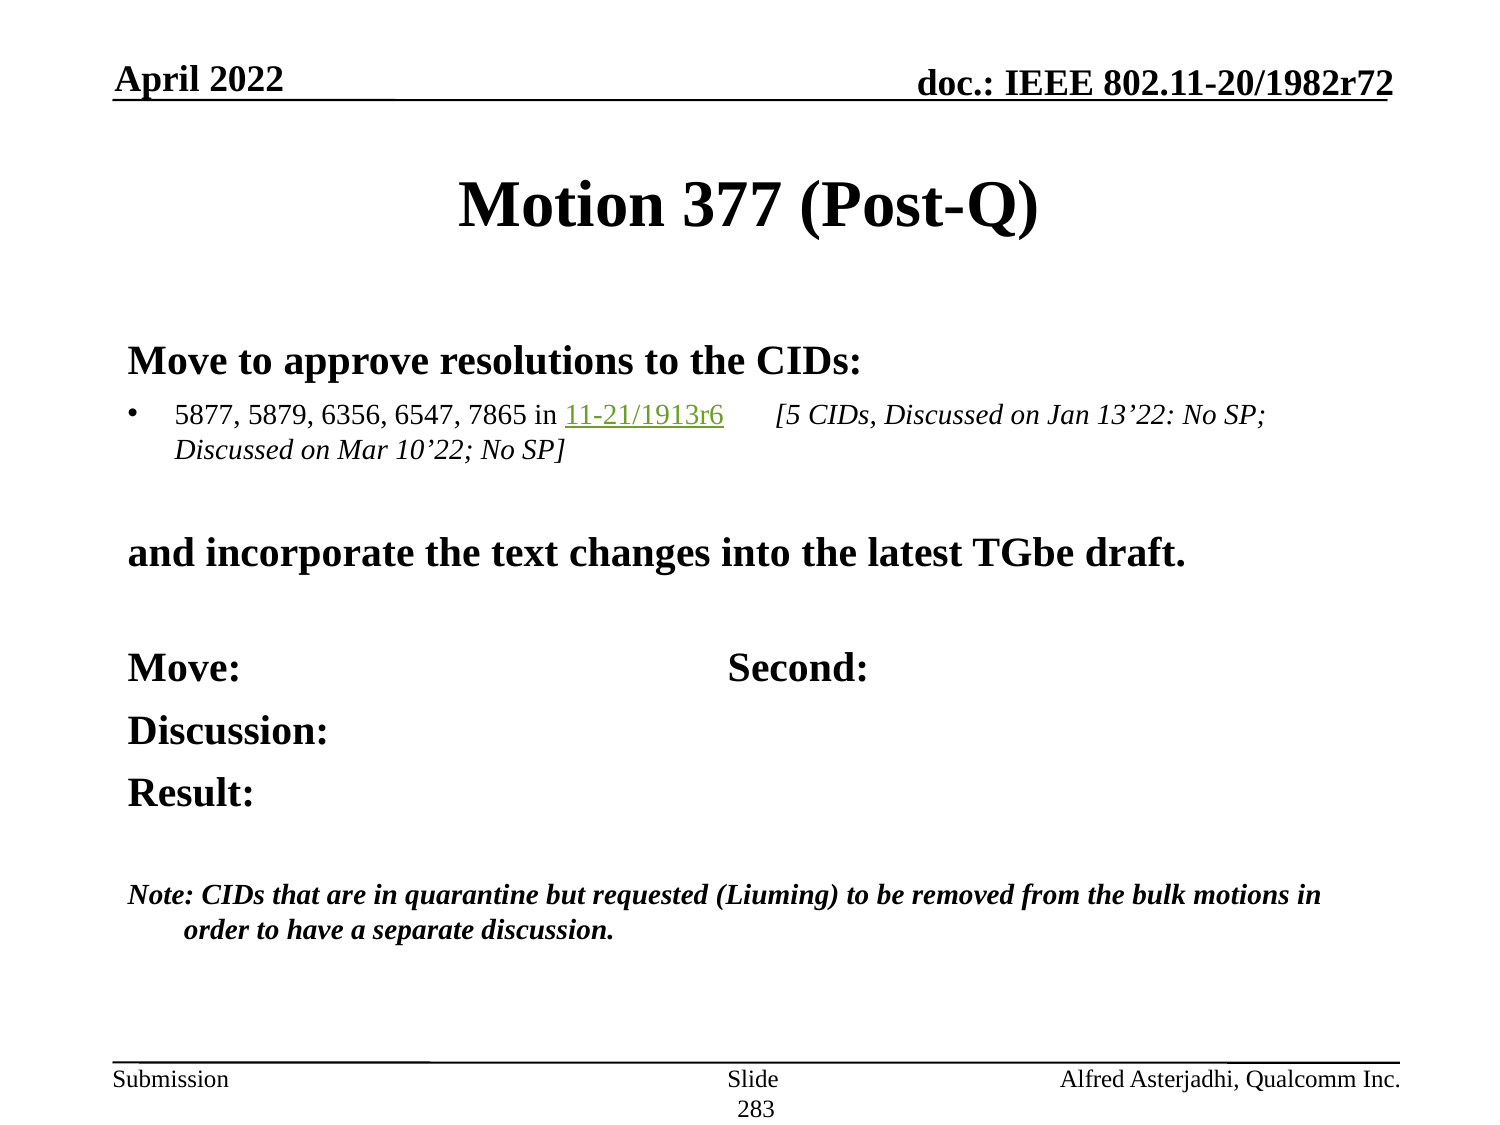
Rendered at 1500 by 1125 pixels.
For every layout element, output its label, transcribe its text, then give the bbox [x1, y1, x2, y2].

title Motion 377 (Post-Q) [112, 112, 1388, 288]
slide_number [114, 54, 423, 100]
footer Alfred Asterjadhi, Qualcomm Inc. [878, 1061, 1402, 1093]
slide_number Slide 283 [712, 1061, 800, 1123]
list Move to approve resolutions to the CIDs: 5877, 5879, 6356, 6547, 7865 in 11-21/1913r6 [5 CIDs, Discussed on Jan 13’22: No SP; Discussed on Mar 10’22; No SP] and incorporate the text changes into the latest TGbe draft. Move: Second: Discussion: Result: Note: CIDs that are in quarantine but requested (Liuming) to be removed from the bulk motions in order to have a separate discussion. [112, 324, 1388, 1000]
